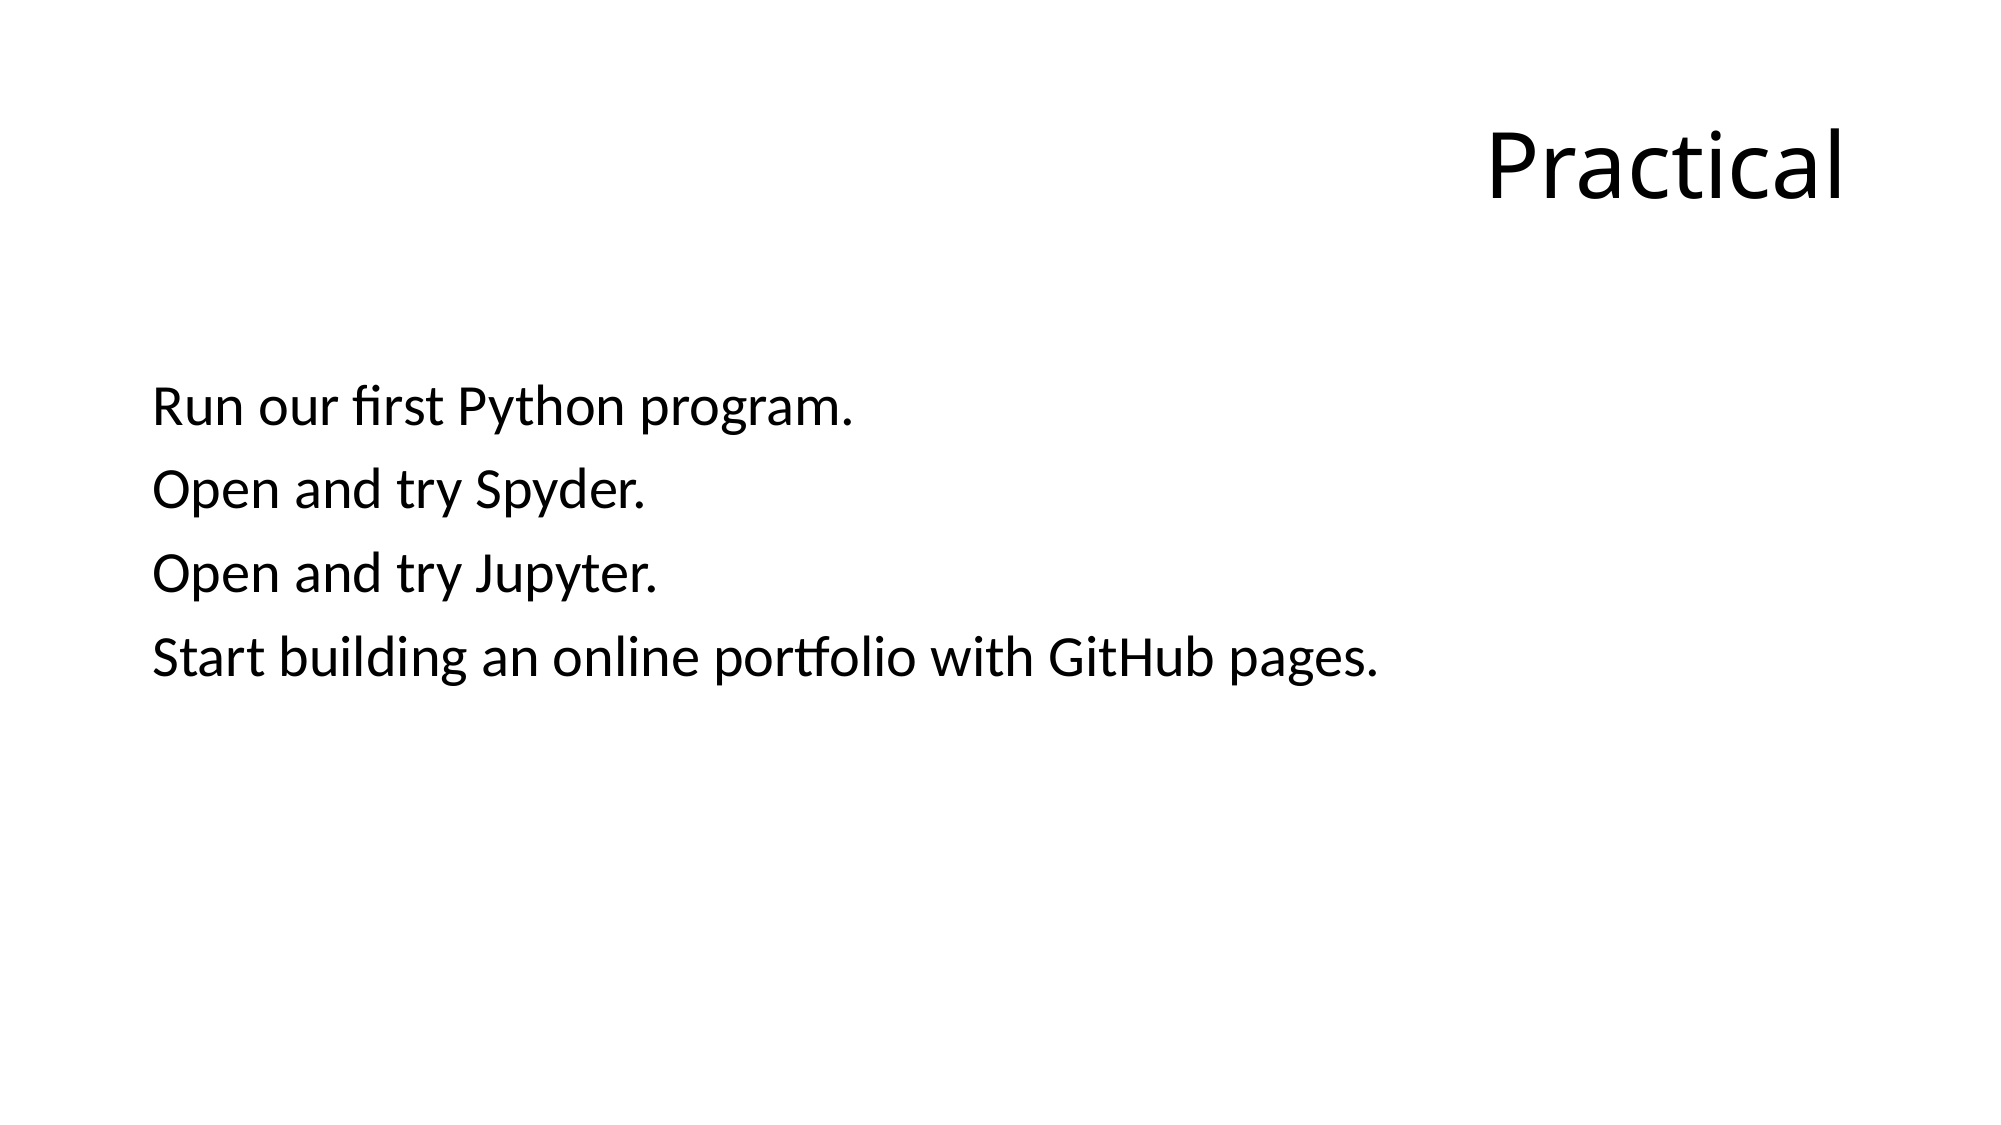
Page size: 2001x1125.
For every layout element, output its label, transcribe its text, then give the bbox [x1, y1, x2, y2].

title Practical [137, 59, 1863, 278]
list Run our first Python program. Open and try Spyder. Open and try Jupyter. Start building an online portfolio with GitHub pages. [137, 367, 1863, 1014]
